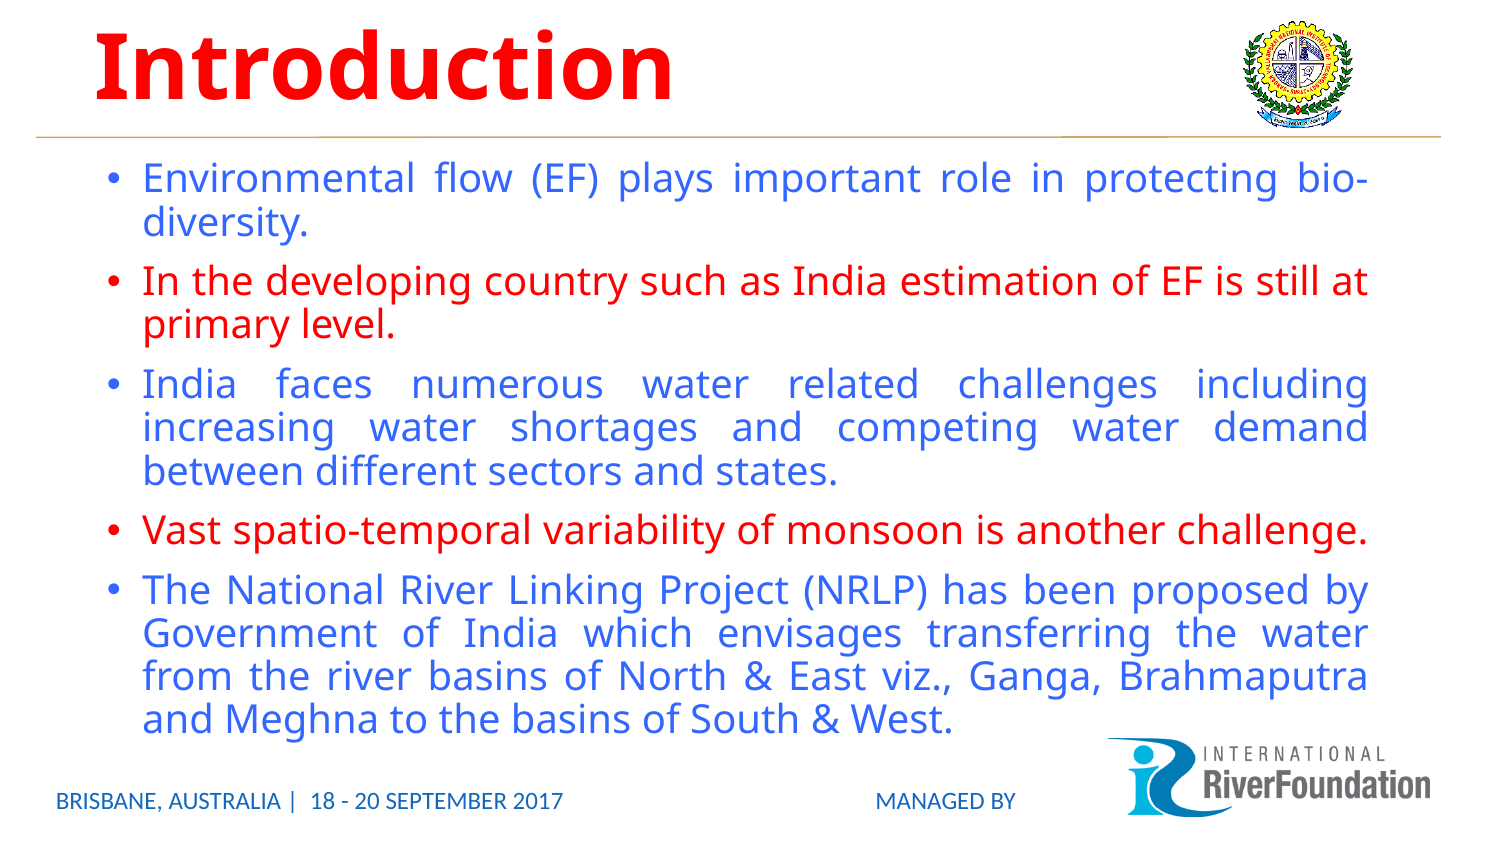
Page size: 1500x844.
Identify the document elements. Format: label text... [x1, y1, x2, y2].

title Introduction [79, 5, 1373, 136]
picture [1108, 738, 1176, 817]
picture [1242, 21, 1353, 128]
list Environmental flow (EF) plays important role in protecting bio-diversity. In the developing country such as India estimation of EF is still at primary level. India faces numerous water related challenges including increasing water shortages and competing water demand between different sectors and states. Vast spatio-temporal variability of monsoon is another challenge. The National River Linking Project (NRLP) has been proposed by Government of India which envisages transferring the water from the river basins of North & East viz., Ganga, Brahmaputra and Meghna to the basins of South & West. [91, 150, 1386, 760]
picture [1165, 738, 1430, 817]
text_box MANAGED BY [860, 777, 1072, 823]
text_box BRISBANE, AUSTRALIA | 18 - 20 SEPTEMBER 2017 [40, 777, 713, 823]
